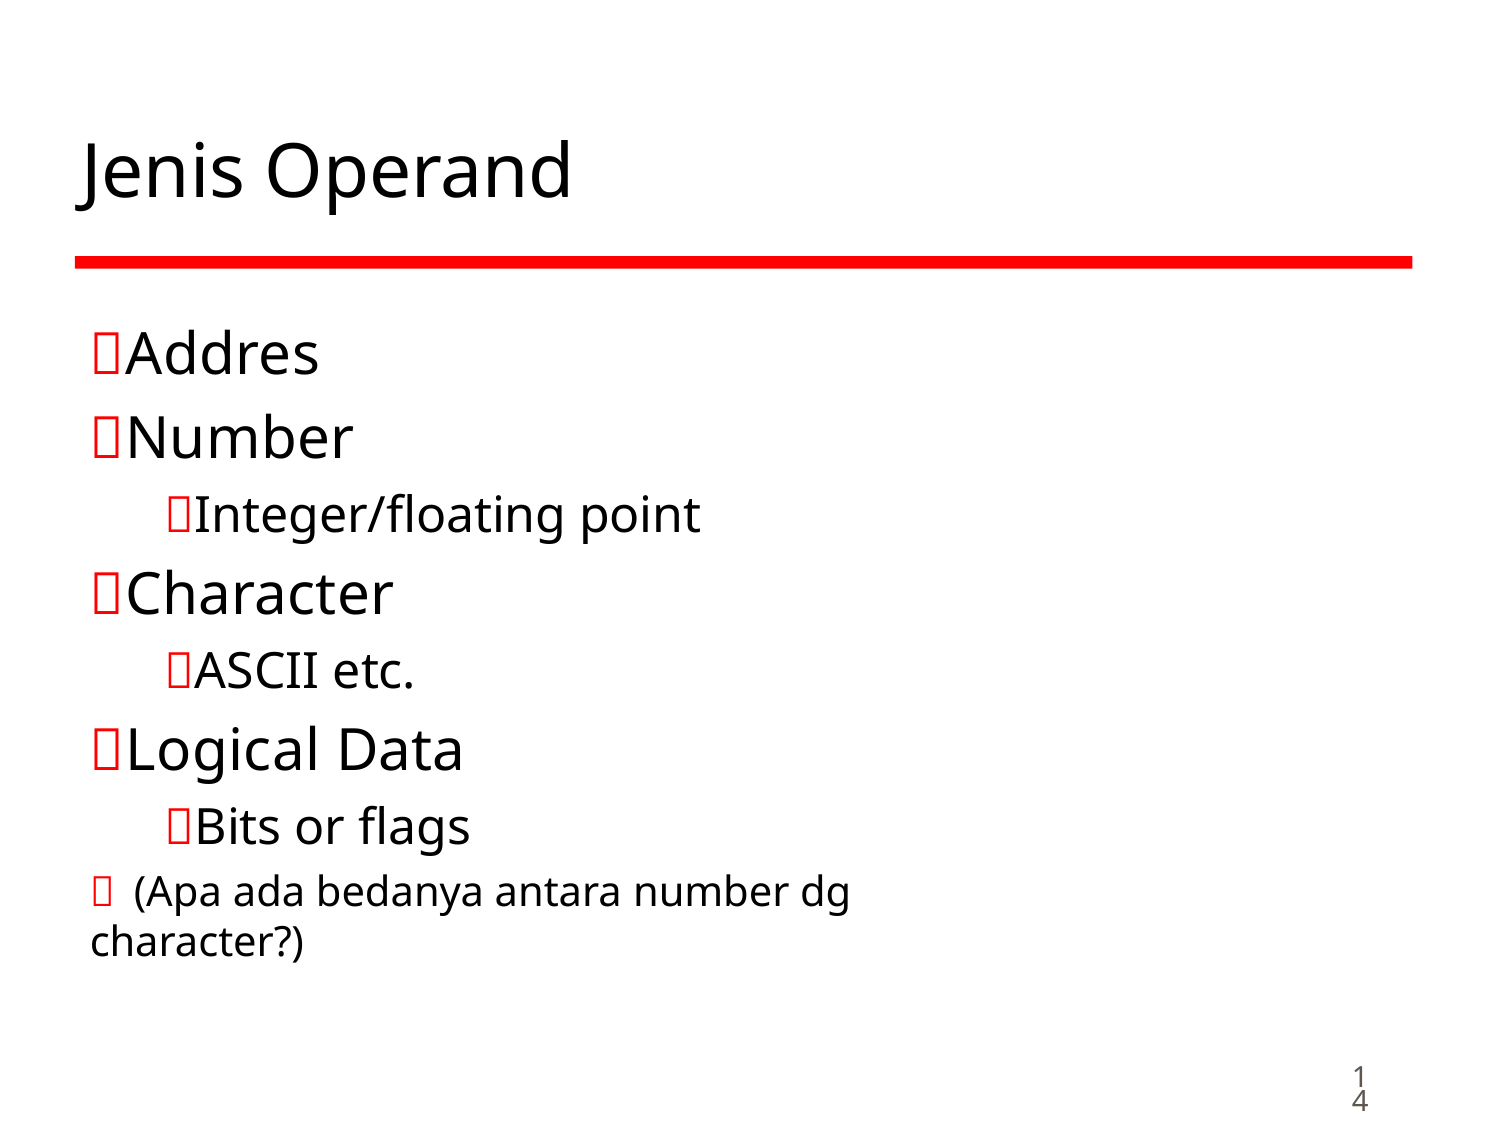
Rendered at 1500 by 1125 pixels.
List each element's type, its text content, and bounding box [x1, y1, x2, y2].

text_box Addres Number Integer/floating point Character ASCII etc. Logical Data Bits or flags  (Apa ada bedanya antara number dg character?) [87, 300, 1046, 965]
title Jenis Operand [79, 120, 676, 311]
slide_number 14 [1345, 1063, 1375, 1125]
